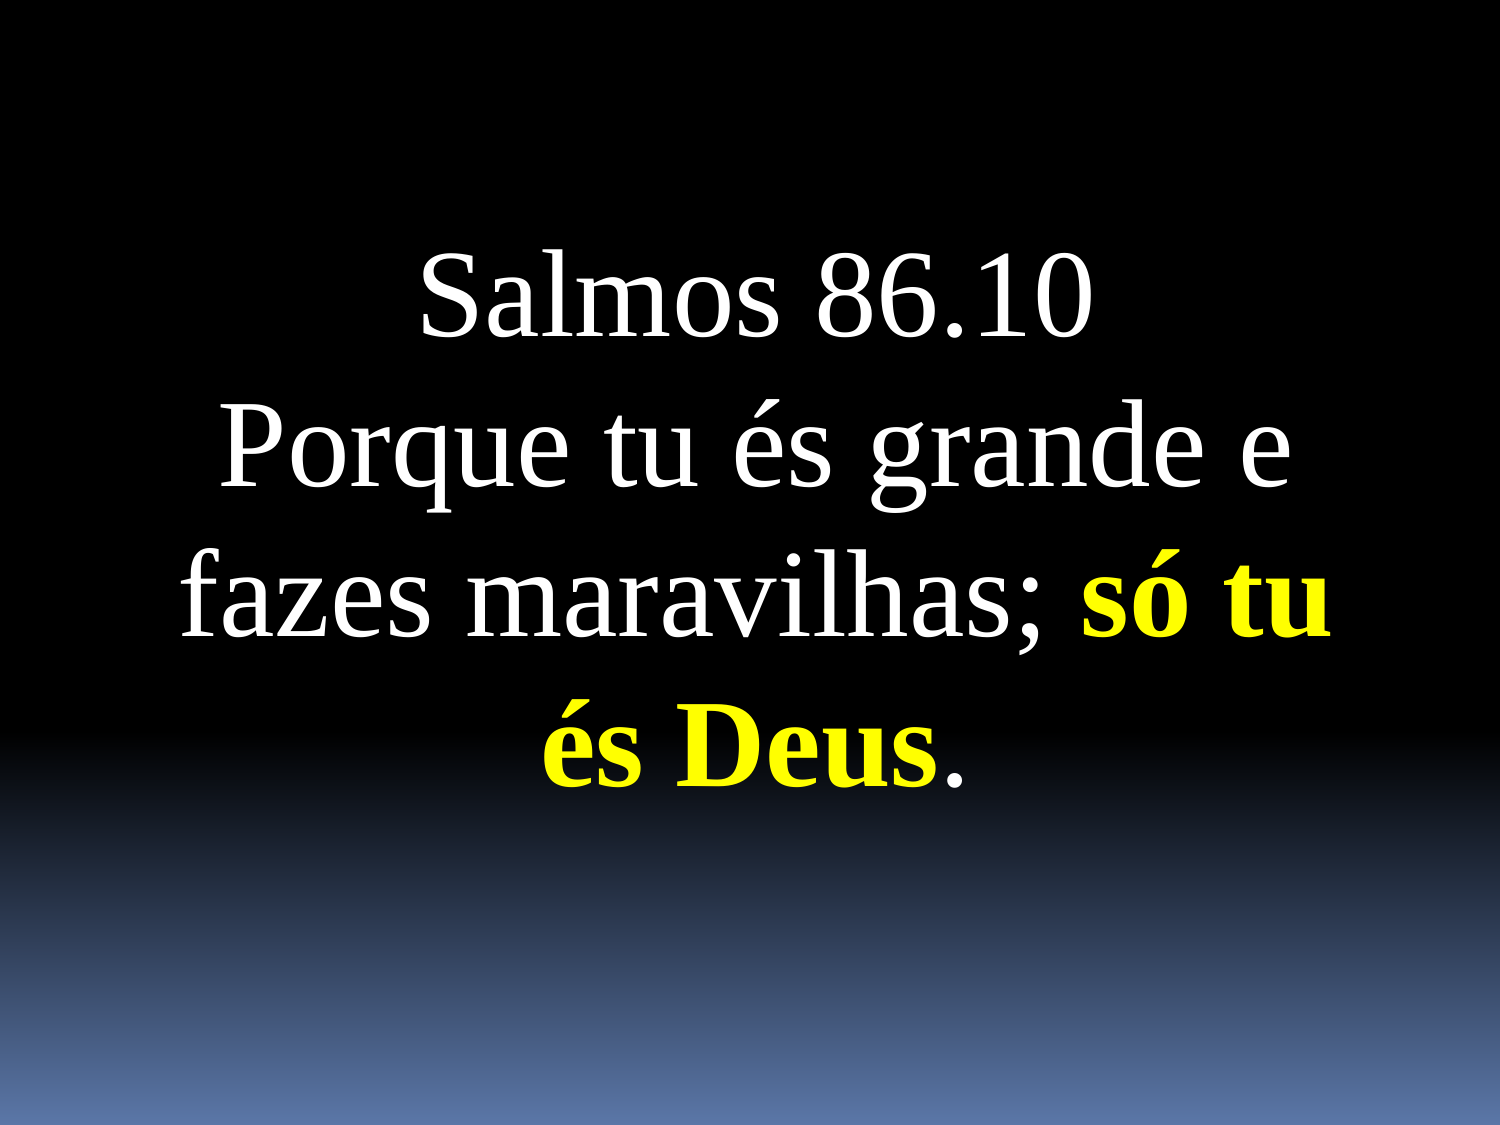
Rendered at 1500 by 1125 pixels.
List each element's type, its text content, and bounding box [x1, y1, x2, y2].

text_box Salmos 86.10 Porque tu és grande e fazes maravilhas; só tu és Deus. [123, 54, 1388, 1125]
